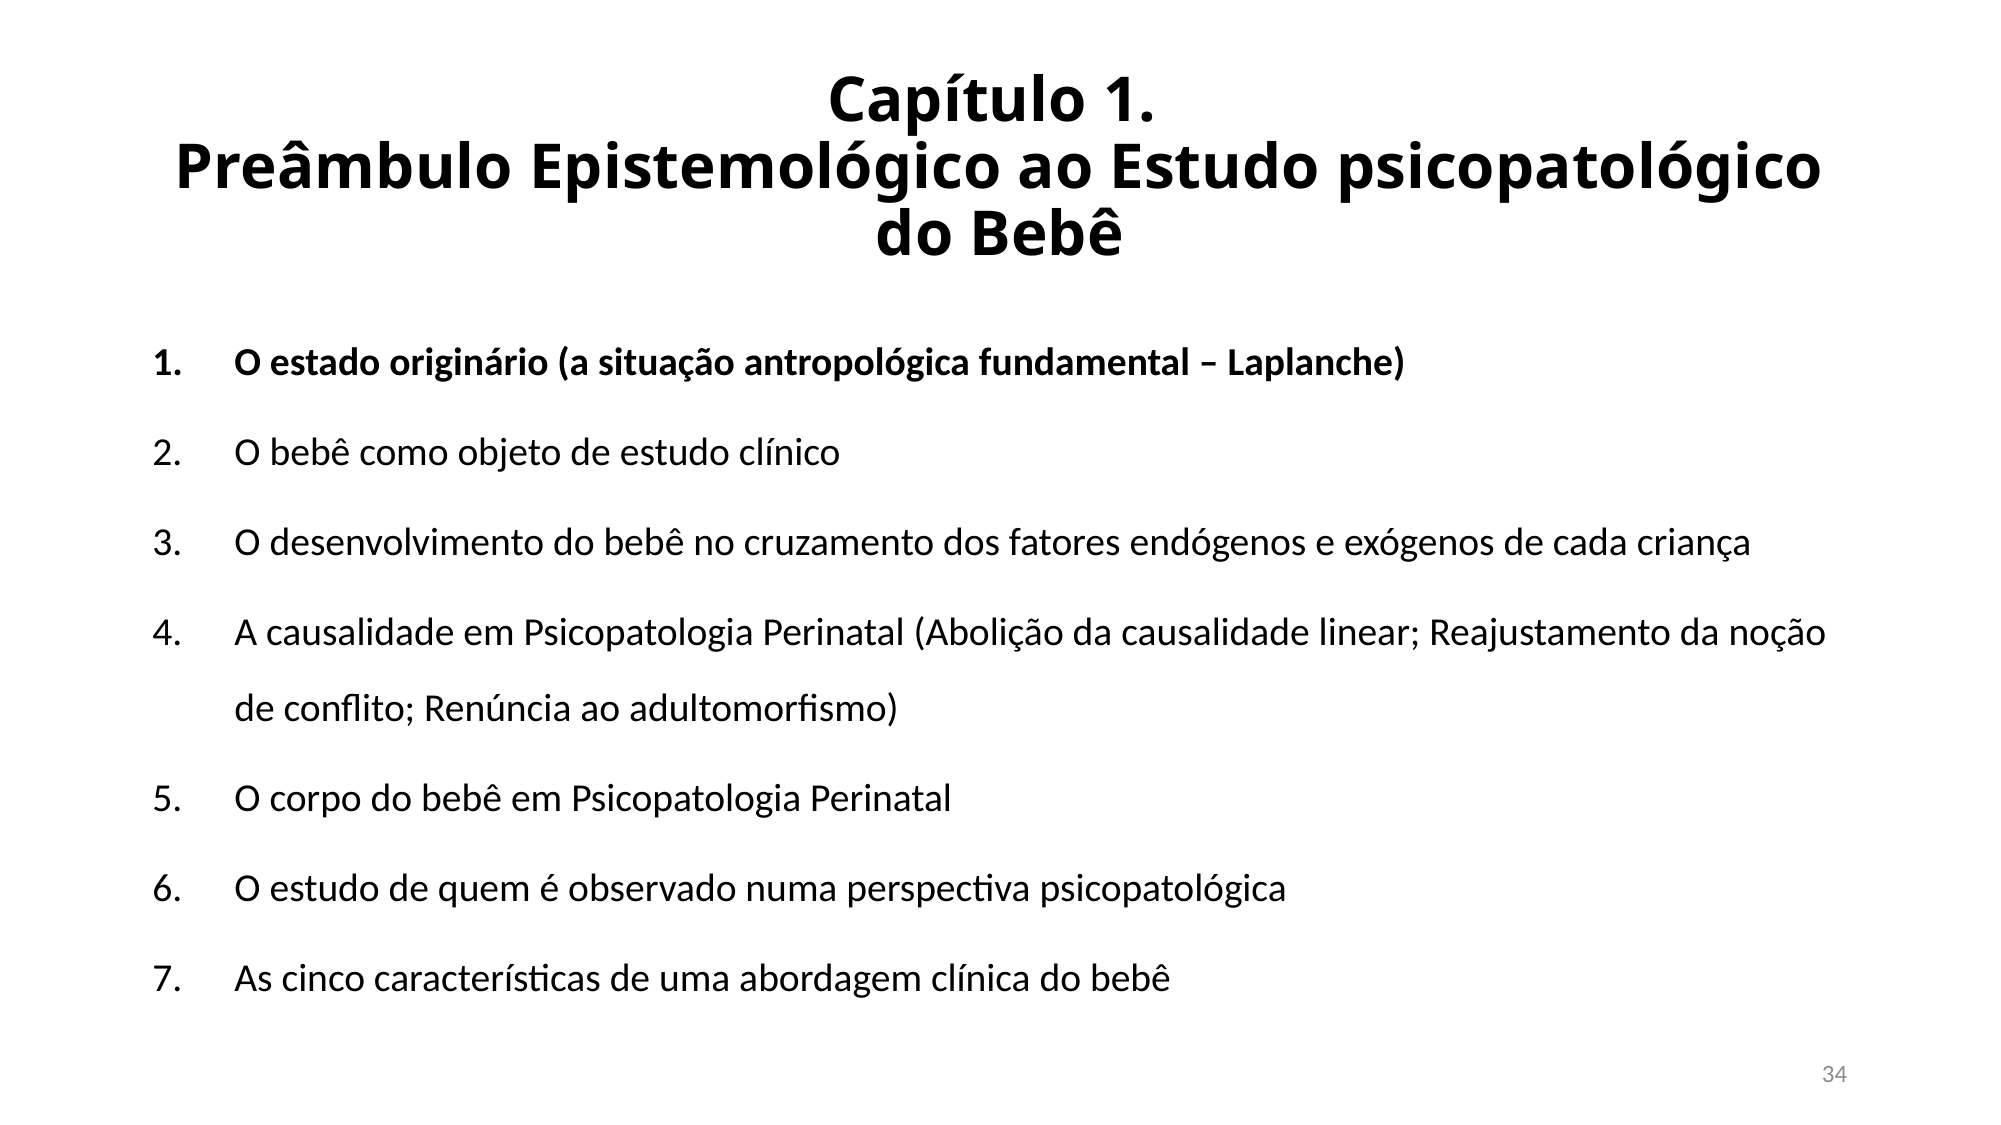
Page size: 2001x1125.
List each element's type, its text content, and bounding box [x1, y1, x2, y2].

list O estado originário (a situação antropológica fundamental – Laplanche) O bebê como objeto de estudo clínico O desenvolvimento do bebê no cruzamento dos fatores endógenos e exógenos de cada criança A causalidade em Psicopatologia Perinatal (Abolição da causalidade linear; Reajustamento da noção de conflito; Renúncia ao adultomorfismo) O corpo do bebê em Psicopatologia Perinatal O estudo de quem é observado numa perspectiva psicopatológica As cinco características de uma abordagem clínica do bebê [137, 299, 1863, 1014]
slide_number 34 [1412, 1042, 1863, 1103]
title Capítulo 1. Preâmbulo Epistemológico ao Estudo psicopatológico do Bebê [137, 59, 1863, 278]
